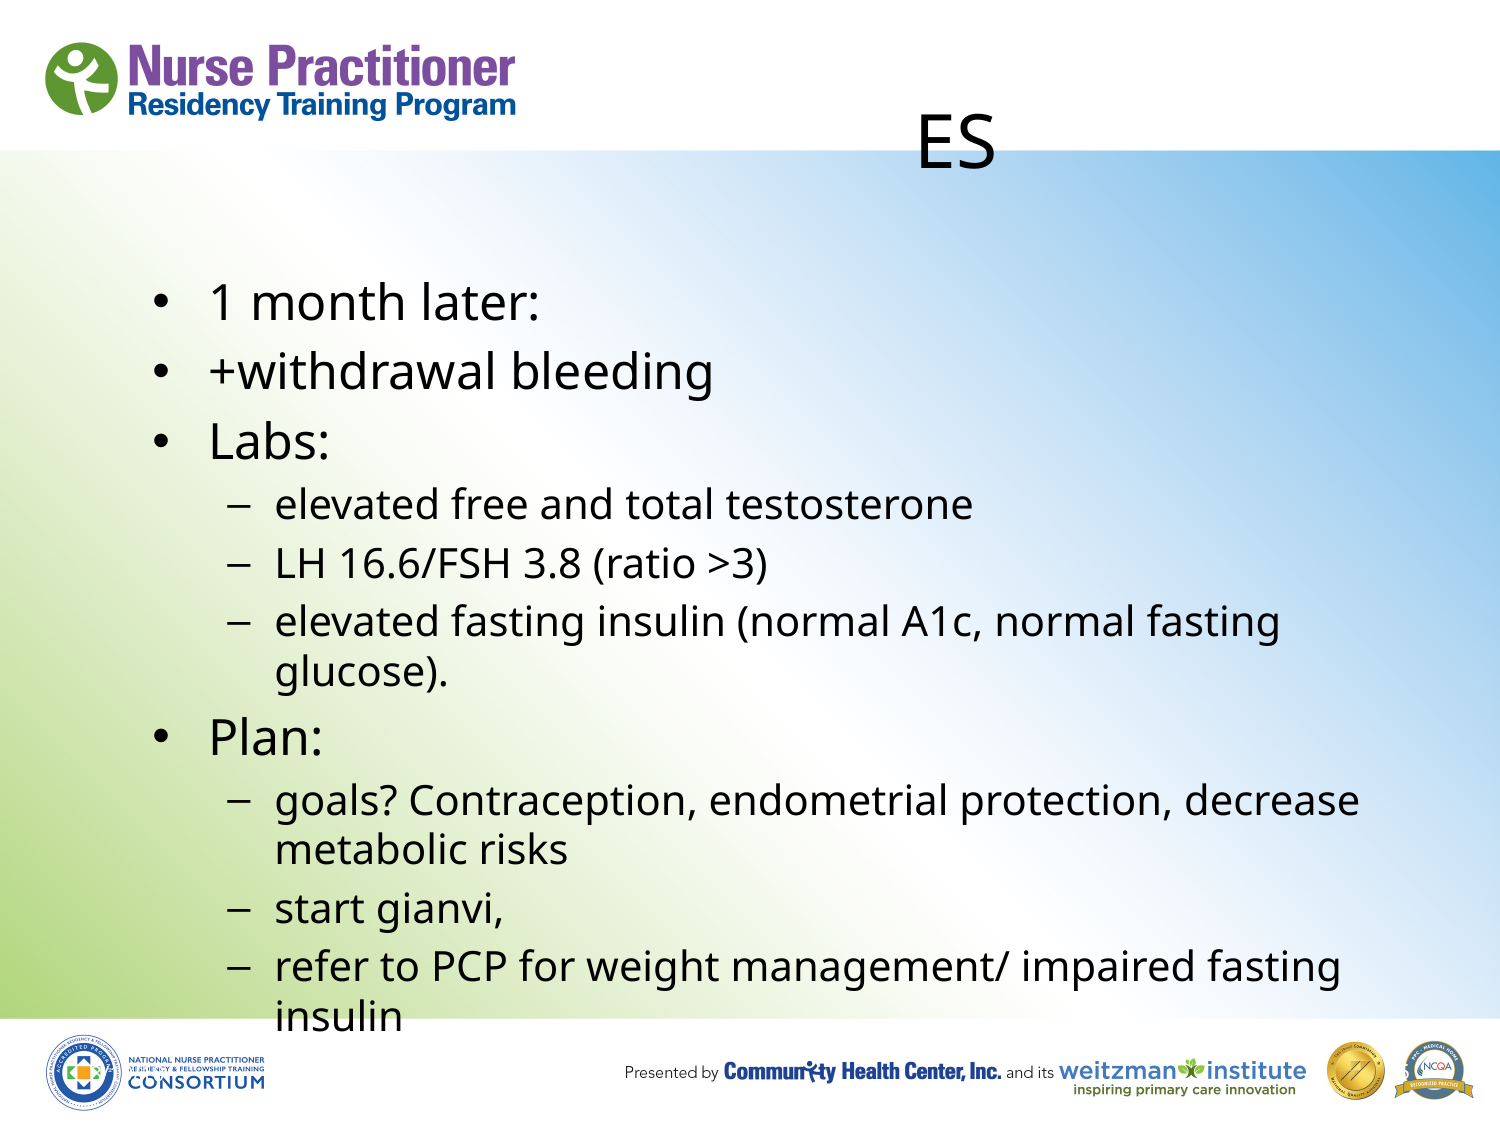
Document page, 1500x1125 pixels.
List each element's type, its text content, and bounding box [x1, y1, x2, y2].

list 1 month later: +withdrawal bleeding Labs: elevated free and total testosterone LH 16.6/FSH 3.8 (ratio >3) elevated fasting insulin (normal A1c, normal fasting glucose). Plan: goals? Contraception, endometrial protection, decrease metabolic risks start gianvi, refer to PCP for weight management/ impaired fasting insulin [137, 262, 1425, 1005]
picture [0, 0, 1500, 1125]
title ES [487, 45, 1425, 233]
slide_number 55 [1074, 1042, 1425, 1103]
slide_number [75, 1042, 425, 1103]
